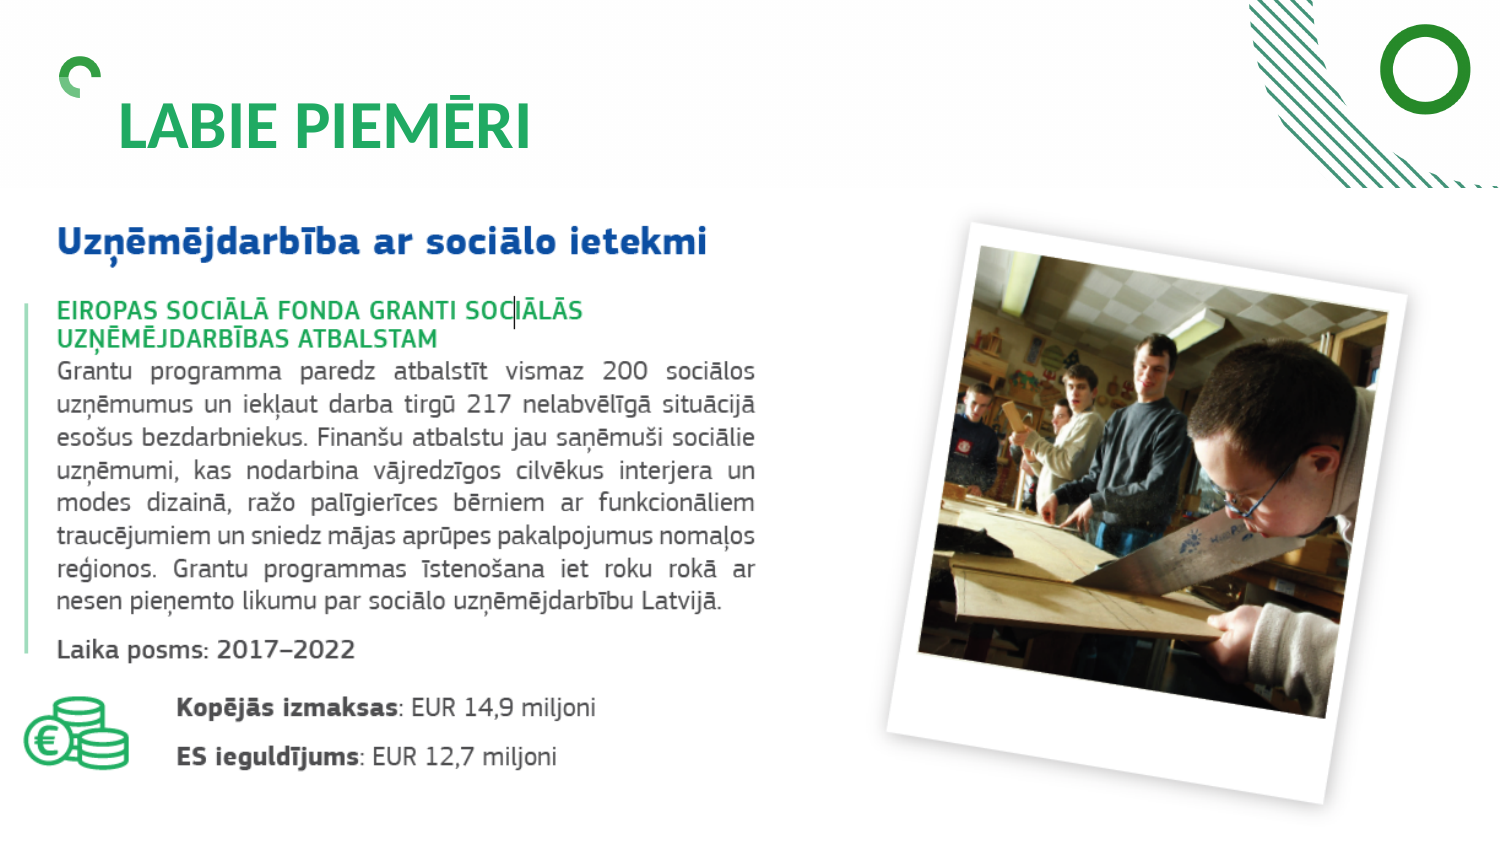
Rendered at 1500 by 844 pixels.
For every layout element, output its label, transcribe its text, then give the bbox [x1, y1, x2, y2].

picture [0, 0, 1500, 844]
title LABIE PIEMĒRI [103, 44, 639, 188]
